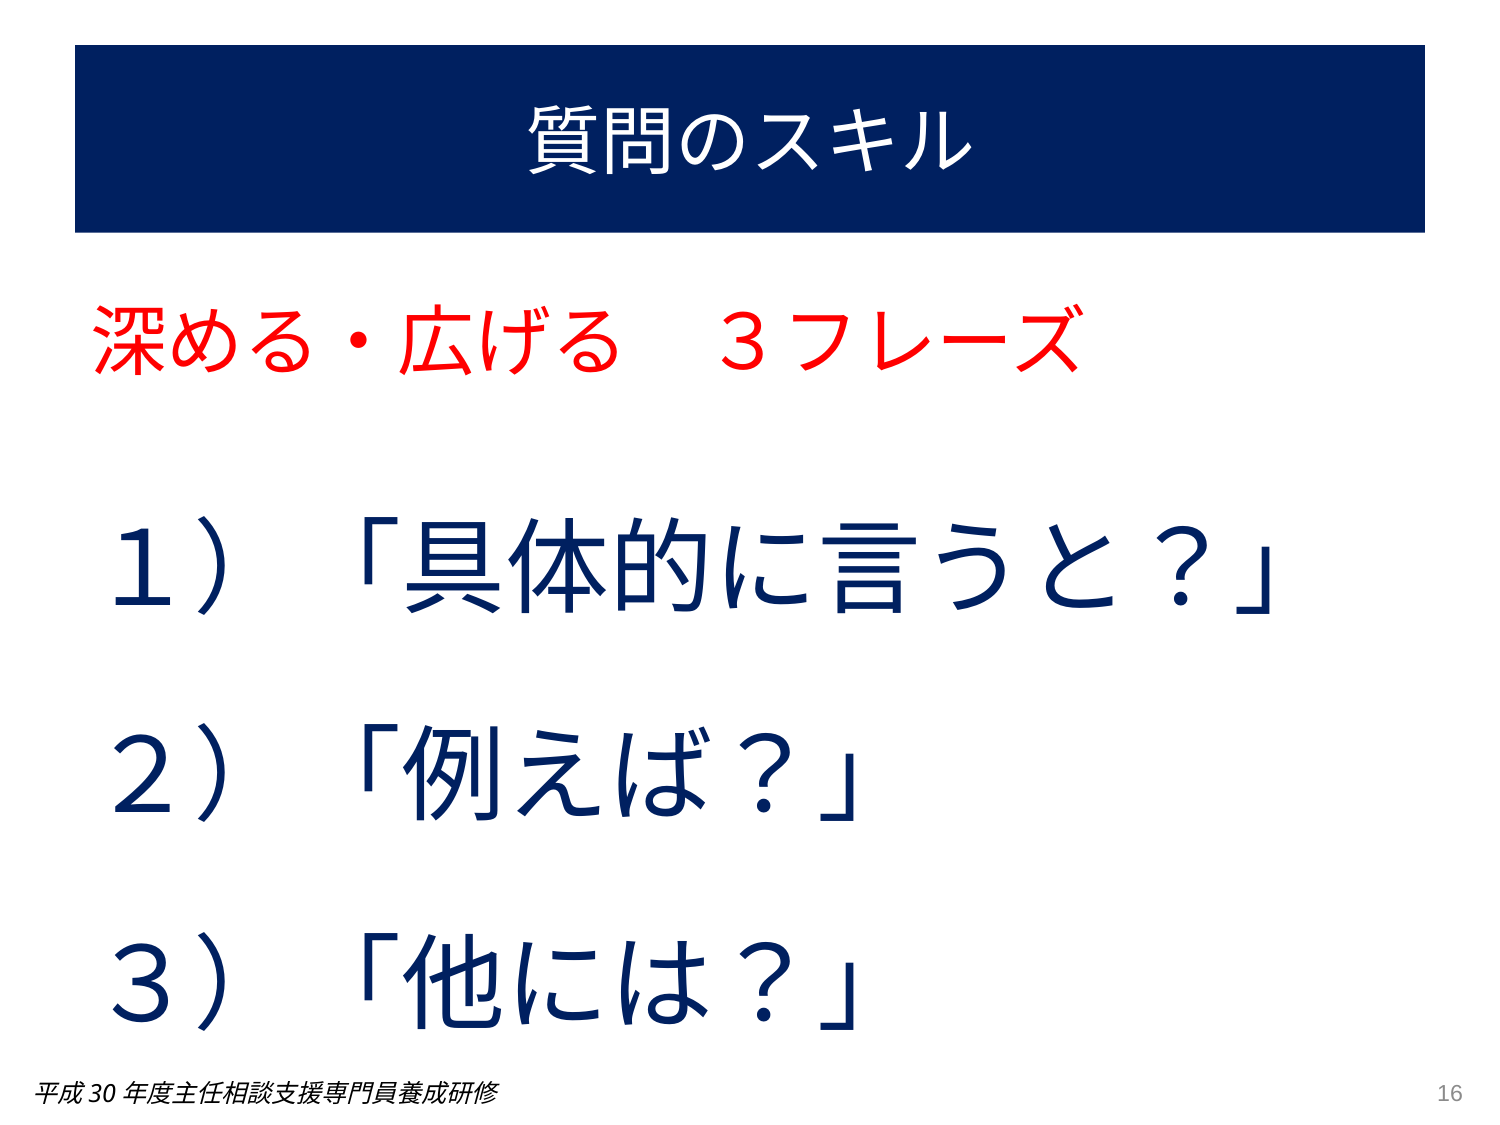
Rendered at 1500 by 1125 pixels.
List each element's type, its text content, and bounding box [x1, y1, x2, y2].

slide_number 16 [1128, 1062, 1478, 1122]
list 深める・広げる ３フレーズ １）「具体的に言うと？」 ２）「例えば？」 ３）「他には？」 [75, 285, 1425, 1054]
title 質問のスキル [75, 45, 1425, 233]
text_box 平成30年度主任相談支援専門員養成研修 [17, 1070, 609, 1116]
